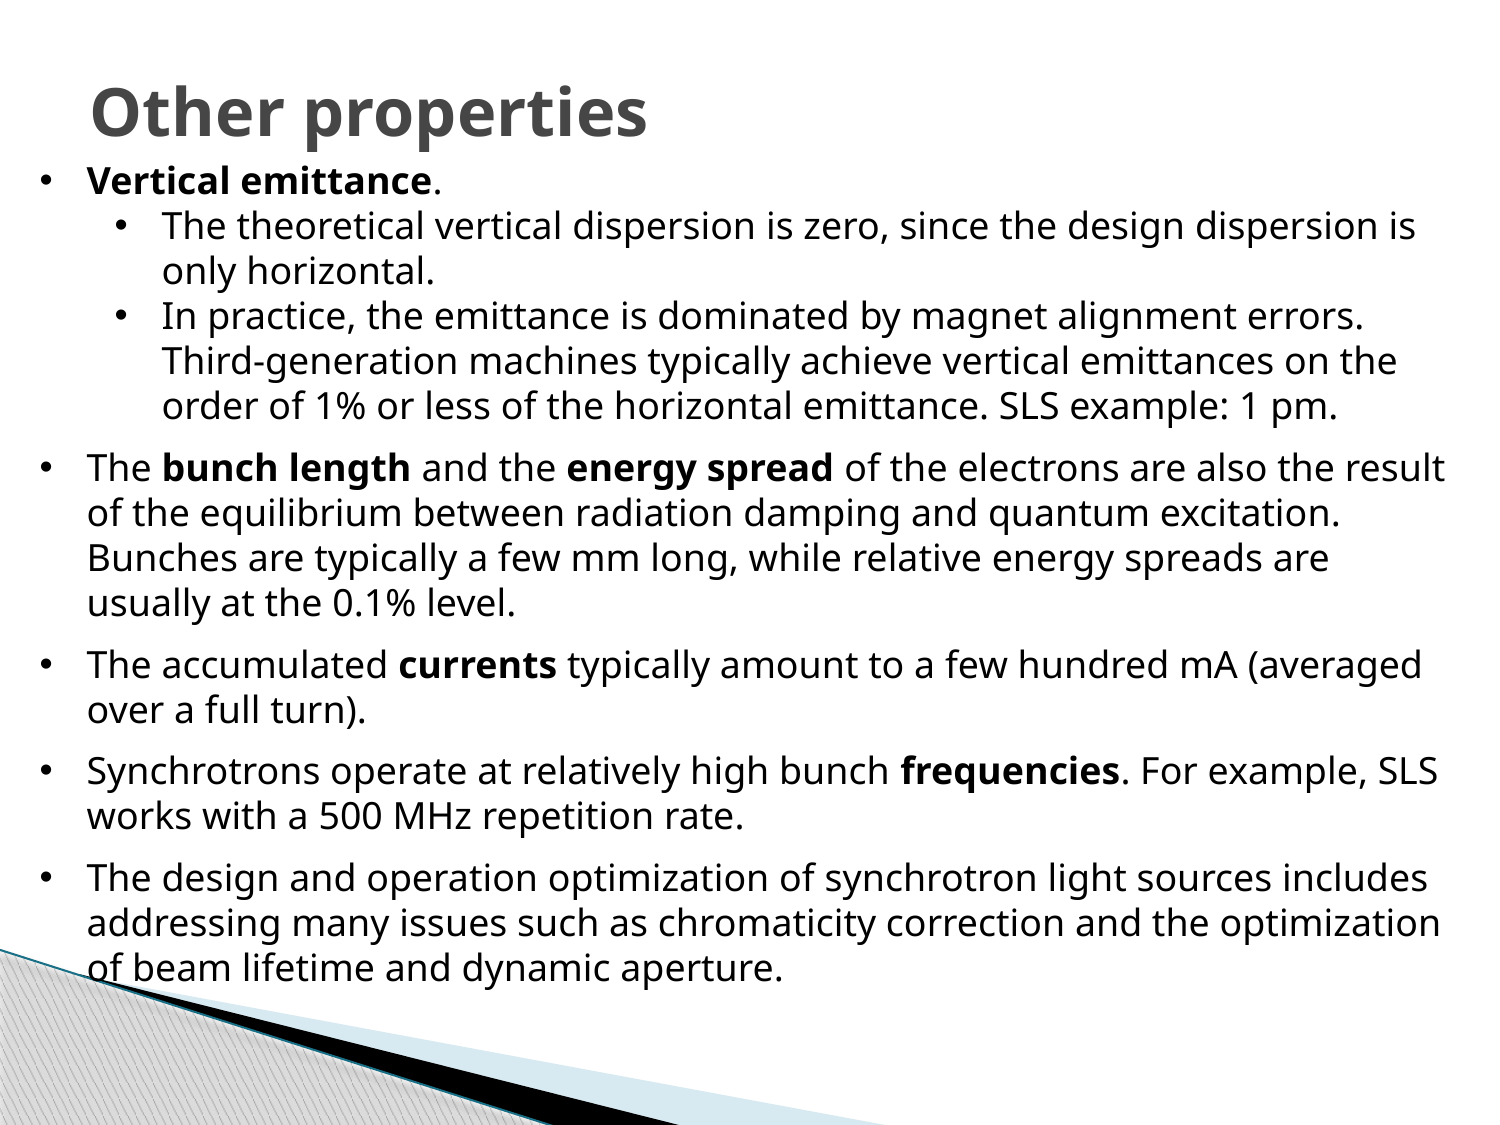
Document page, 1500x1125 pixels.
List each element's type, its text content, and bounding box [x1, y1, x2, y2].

text_box Vertical emittance. The theoretical vertical dispersion is zero, since the design dispersion is only horizontal. In practice, the emittance is dominated by magnet alignment errors. Third-generation machines typically achieve vertical emittances on the order of 1% or less of the horizontal emittance. SLS example: 1 pm. The bunch length and the energy spread of the electrons are also the result of the equilibrium between radiation damping and quantum excitation. Bunches are typically a few mm long, while relative energy spreads are usually at the 0.1% level. The accumulated currents typically amount to a few hundred mA (averaged over a full turn). Synchrotrons operate at relatively high bunch frequencies. For example, SLS works with a 500 MHz repetition rate. The design and operation optimization of synchrotron light sources includes addressing many issues such as chromaticity correction and the optimization of beam lifetime and dynamic aperture. [24, 149, 1476, 997]
title Other properties [75, 45, 1425, 149]
